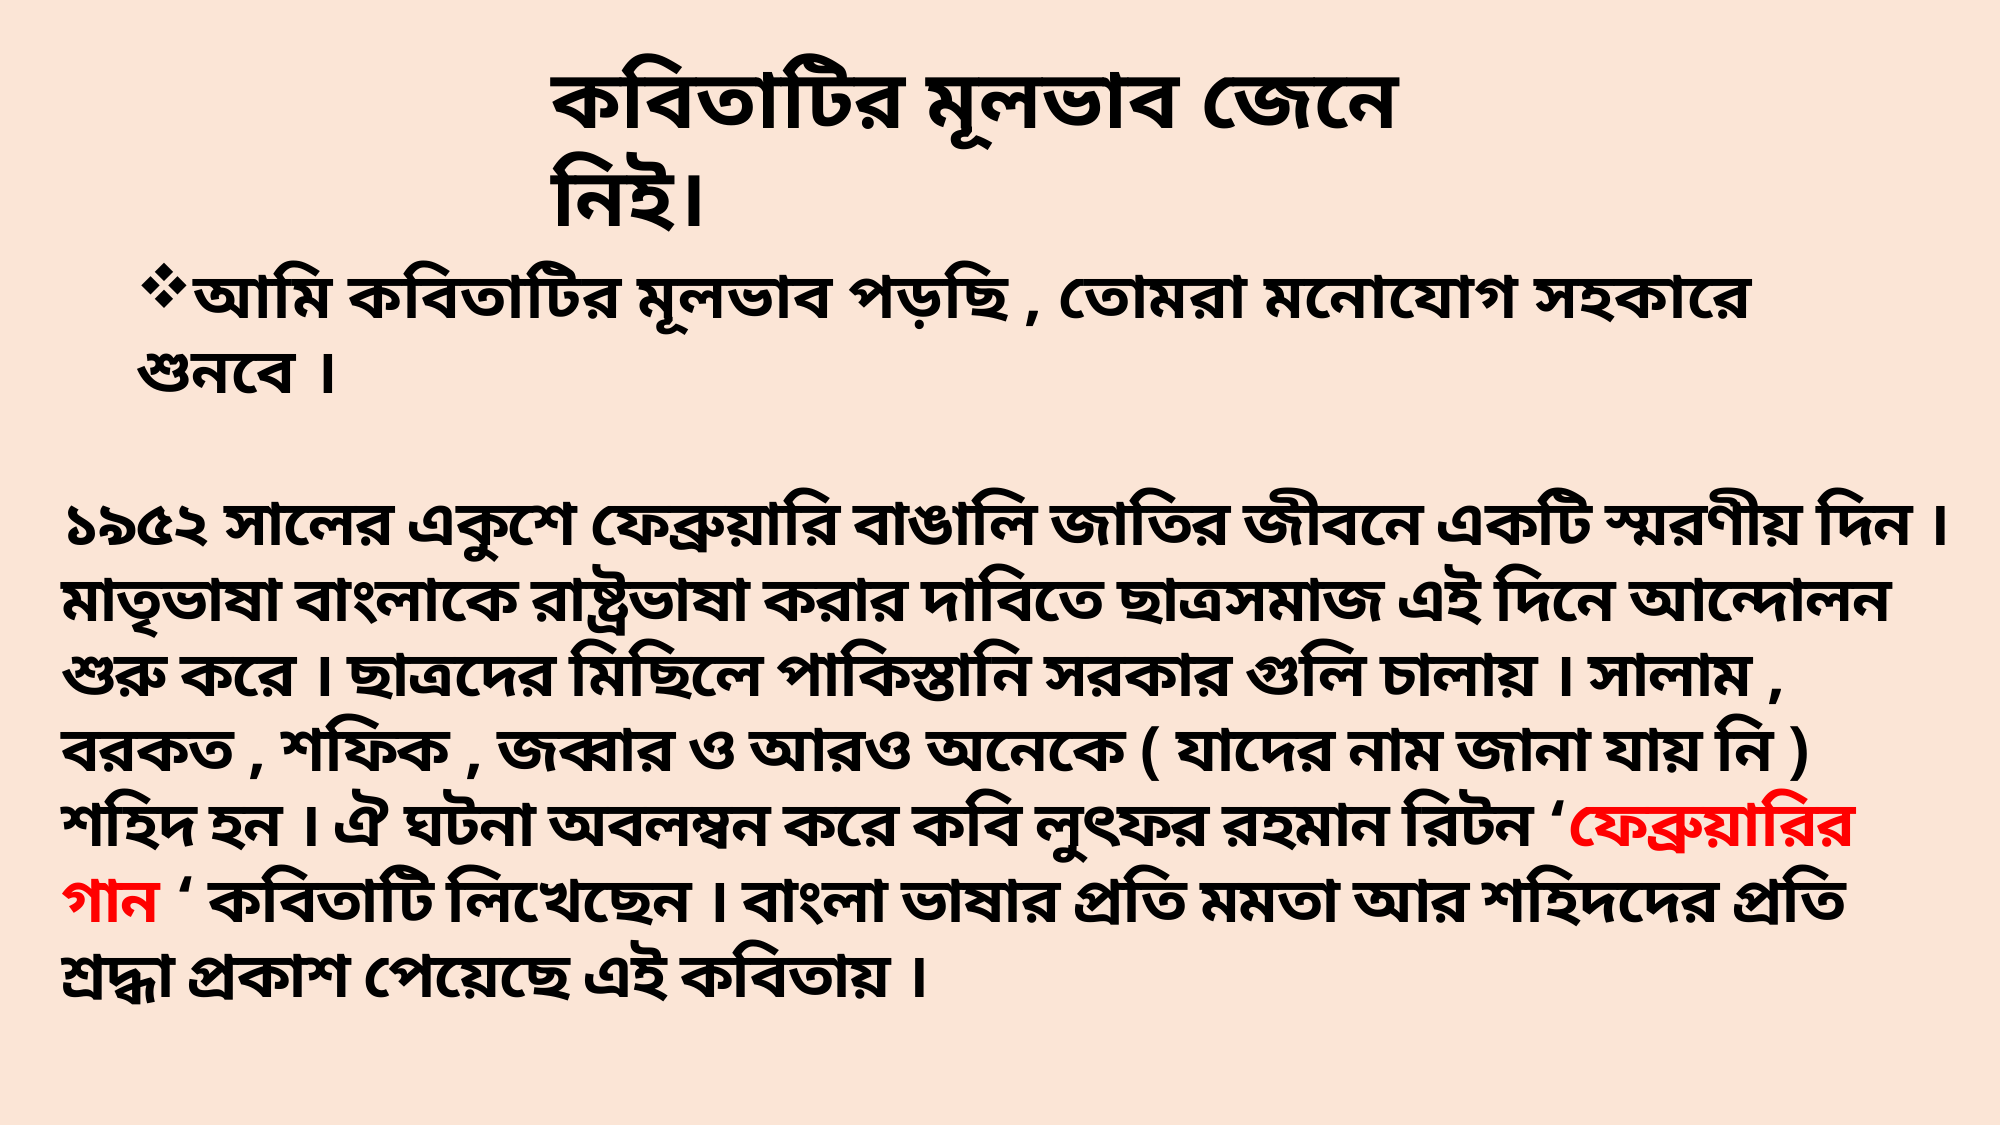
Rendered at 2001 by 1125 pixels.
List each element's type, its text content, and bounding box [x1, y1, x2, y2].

text_box আমি কবিতাটির মূলভাব পড়ছি , তোমরা মনোযোগ সহকারে শুনবে । [122, 249, 1840, 414]
text_box কবিতাটির মূলভাব জেনে নিই। [537, 40, 1589, 250]
text_box ১৯৫২ সালের একুশে ফেব্রুয়ারি বাঙালি জাতির জীবনে একটি স্মরণীয় দিন ।মাতৃভাষা বাংলাকে রাষ্ট্রভাষা করার দাবিতে ছাত্রসমাজ এই দিনে আন্দোলন শুরু করে । ছাত্রদের মিছিলে পাকিস্তানি সরকার গুলি চালায় । সালাম , বরকত , শফিক , জব্বার ও আরও অনেকে ( যাদের নাম জানা যায় নি ) শহিদ হন । ঐ ঘটনা অবলম্বন করে কবি লুৎফর রহমান রিটন ‘ফেব্রুয়ারির গান ‘ কবিতাটি লিখেছেন । বাংলা ভাষার প্রতি মমতা আর শহিদদের প্রতি শ্রদ্ধা প্রকাশ পেয়েছে এই কবিতায় । [47, 476, 1965, 1017]
